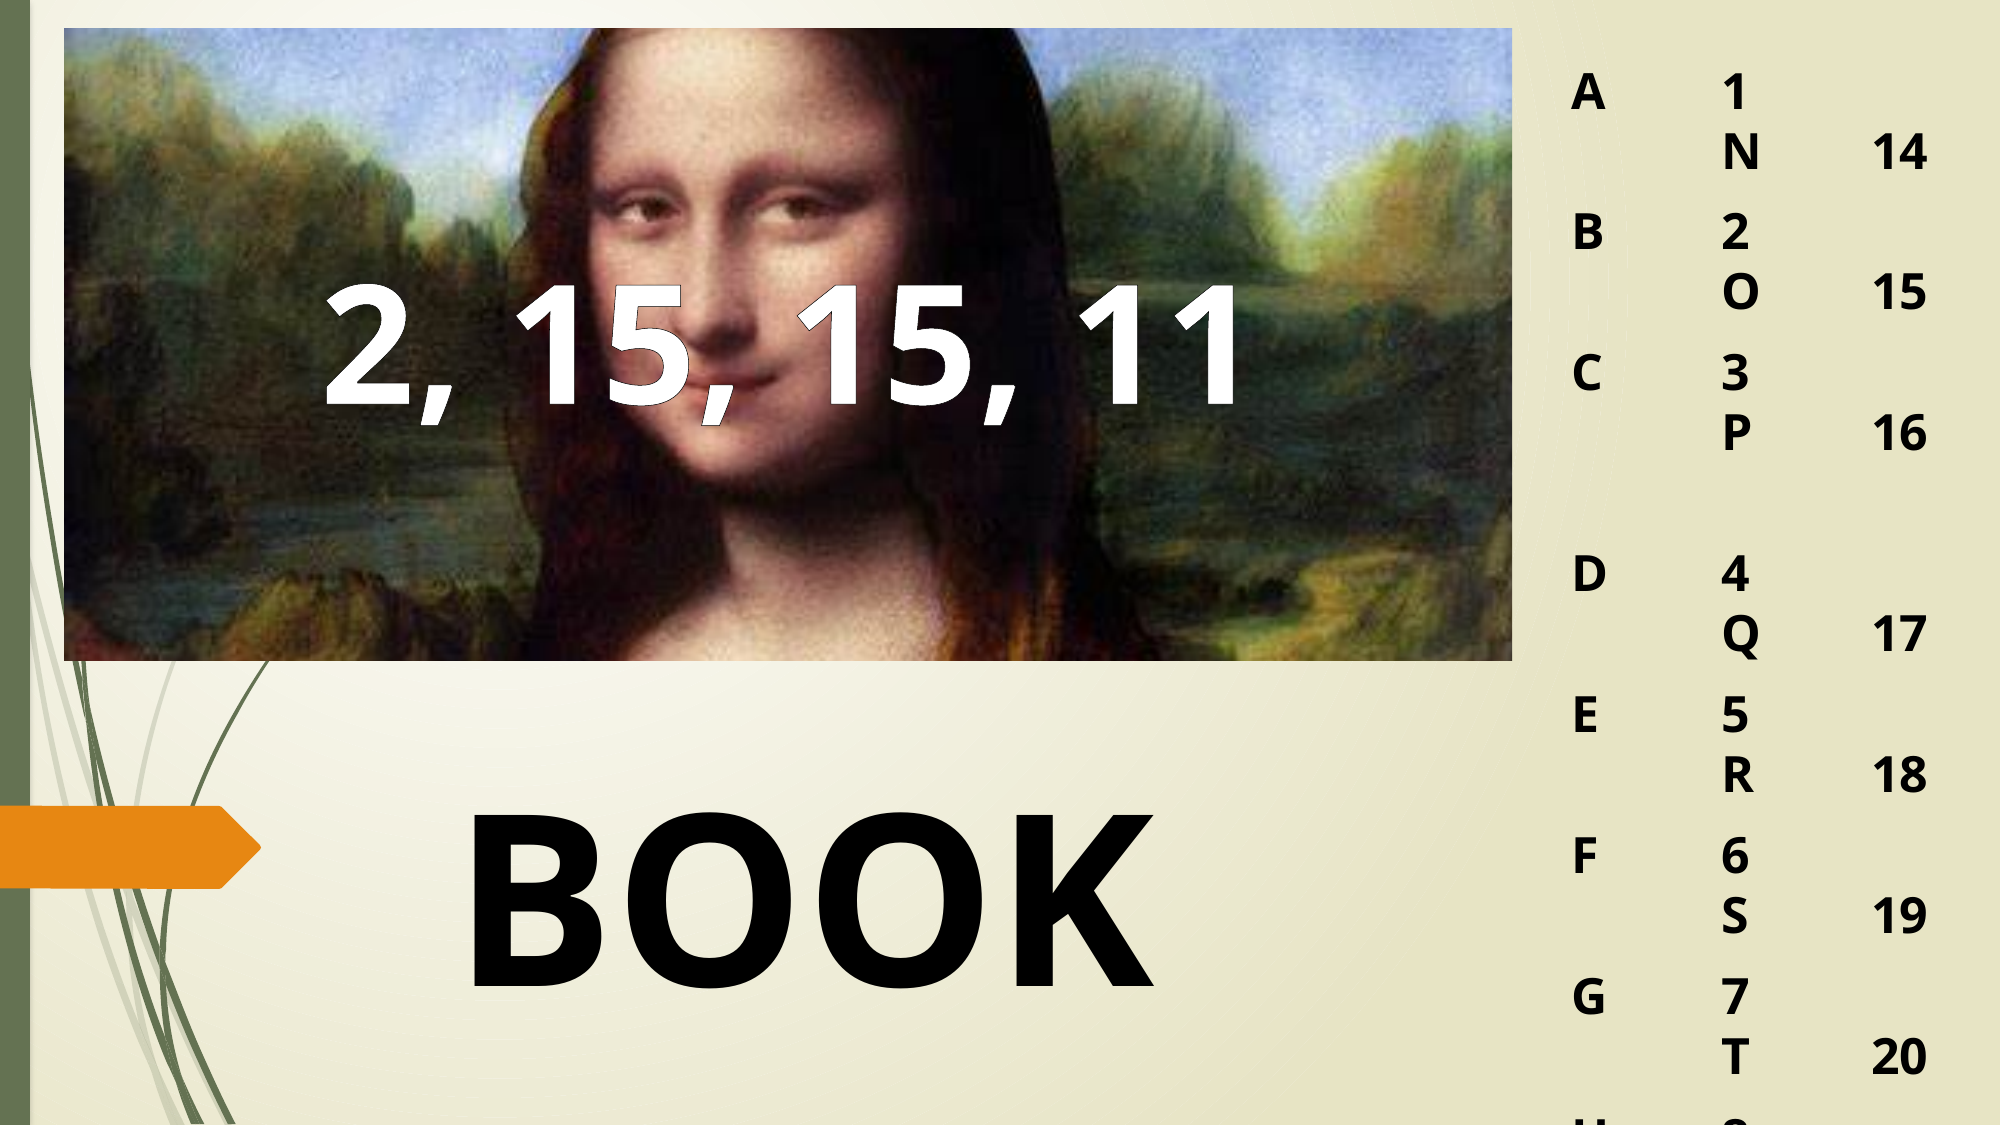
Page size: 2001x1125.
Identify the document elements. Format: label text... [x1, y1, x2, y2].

picture [49, 27, 1513, 661]
text_box A 1 N 14 B 2 O 15 C 3 P 16 D 4 Q 17 E 5 R 18 F 6 S 19 G 7 T 20 H 8 U 21 I 9 V 22 J 10 W 23 K 11 X 24 L 12 Y 25 M 13 Z 26 [1556, 51, 1963, 1106]
list BOOK [307, 739, 1301, 1033]
